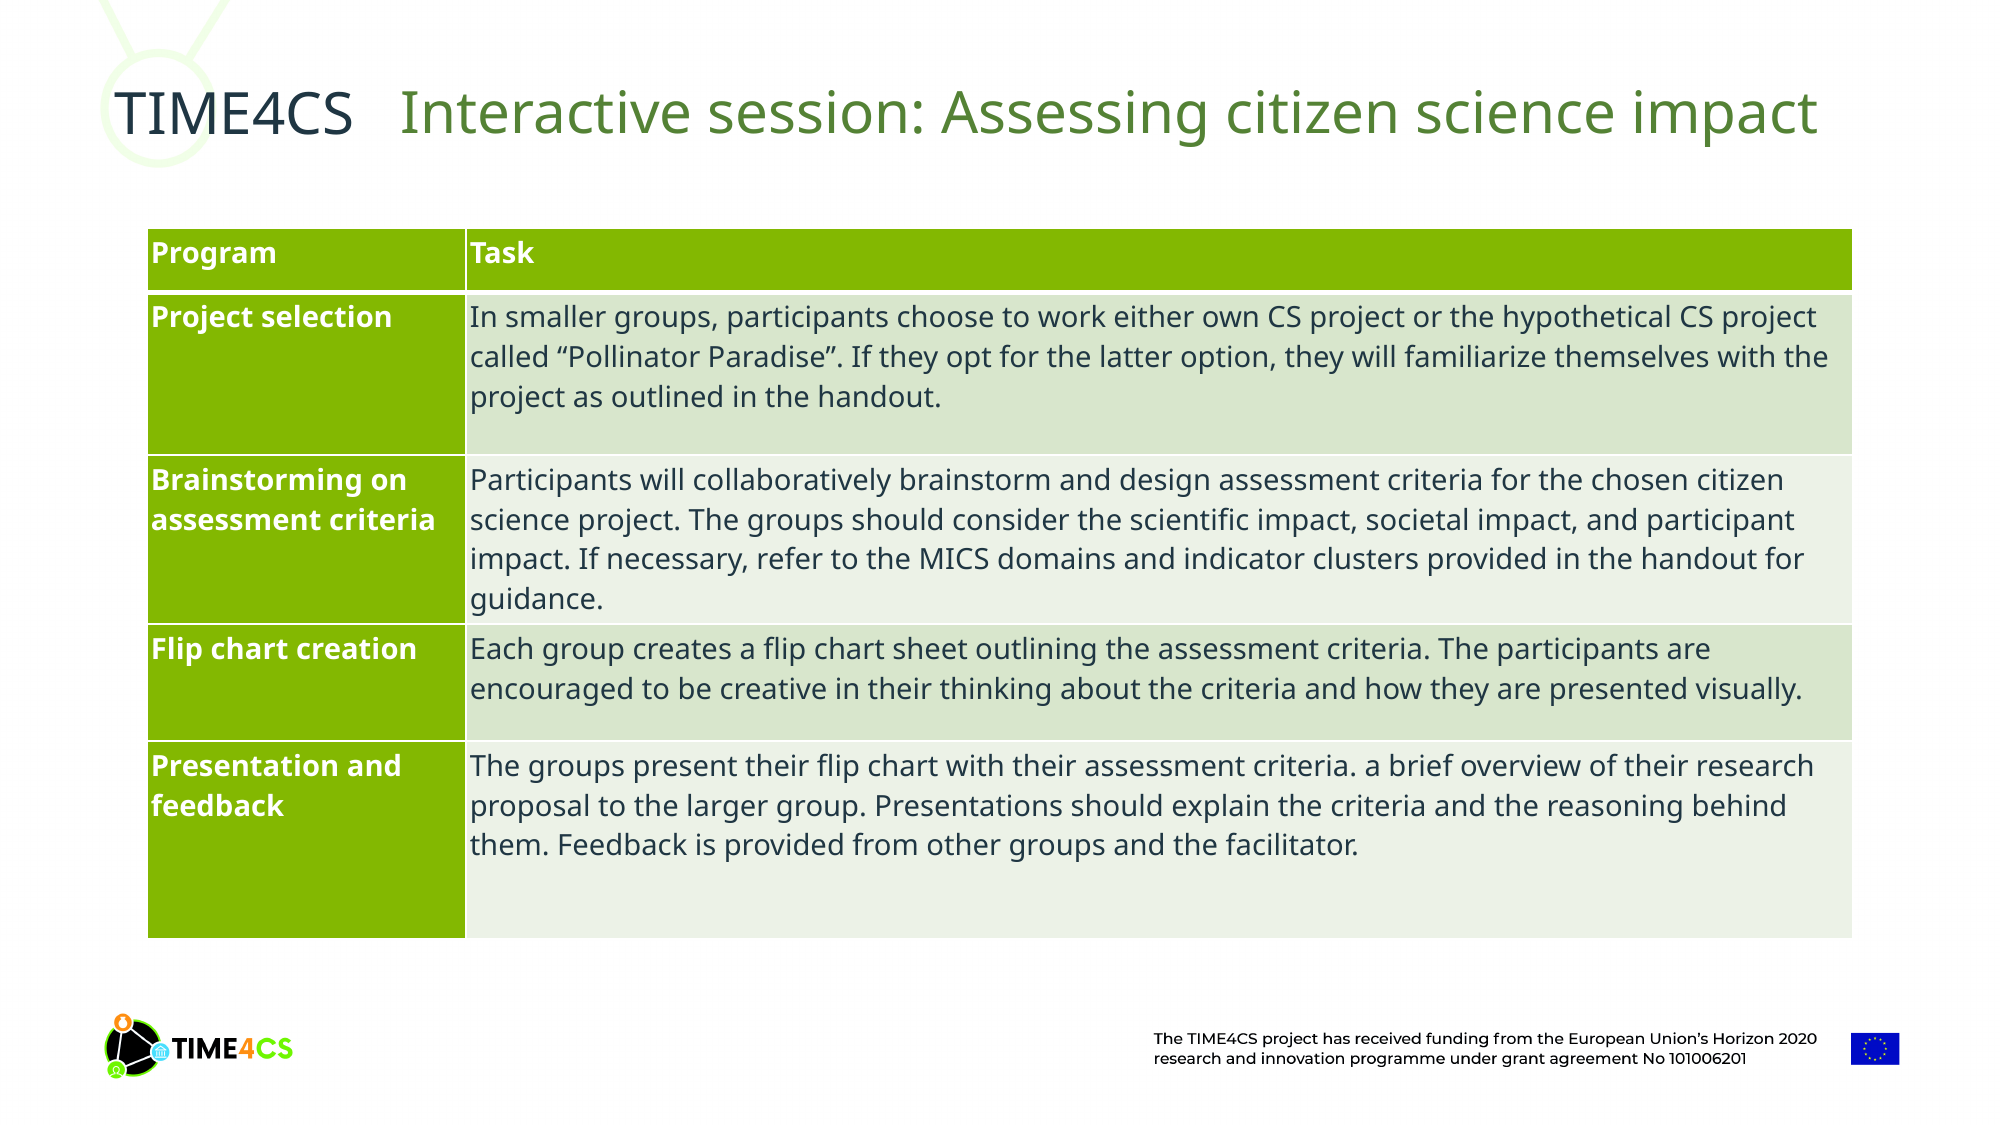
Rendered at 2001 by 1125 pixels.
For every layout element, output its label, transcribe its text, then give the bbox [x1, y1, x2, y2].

table_cell Participants will collaboratively brainstorm and design assessment criteria for the chosen citizen science project. The groups should consider the scientific impact, societal impact, and participant impact. If necessary, refer to the MICS domains and indicator clusters provided in the handout for guidance. [467, 456, 1852, 623]
table_cell Flip chart creation [148, 625, 465, 740]
table_cell The groups present their flip chart with their assessment criteria. a brief overview of their research proposal to the larger group. Presentations should explain the criteria and the reasoning behind them. Feedback is provided from other groups and the facilitator. [467, 742, 1852, 938]
table_cell Brainstorming on assessment criteria [148, 456, 465, 623]
table_cell Project selection [148, 295, 465, 454]
picture [0, 0, 2001, 1125]
list Interactive session: Assessing citizen science impact [385, 75, 1900, 145]
table_cell Each group creates a flip chart sheet outlining the assessment criteria. The participants are encouraged to be creative in their thinking about the criteria and how they are presented visually. [467, 625, 1852, 740]
table_cell In smaller groups, participants choose to work either own CS project or the hypothetical CS project called “Pollinator Paradise”. If they opt for the latter option, they will familiarize themselves with the project as outlined in the handout. [467, 295, 1852, 454]
table_header Task [467, 229, 1852, 290]
table_header Program [148, 229, 465, 290]
table_cell Presentation and feedback [148, 742, 465, 938]
